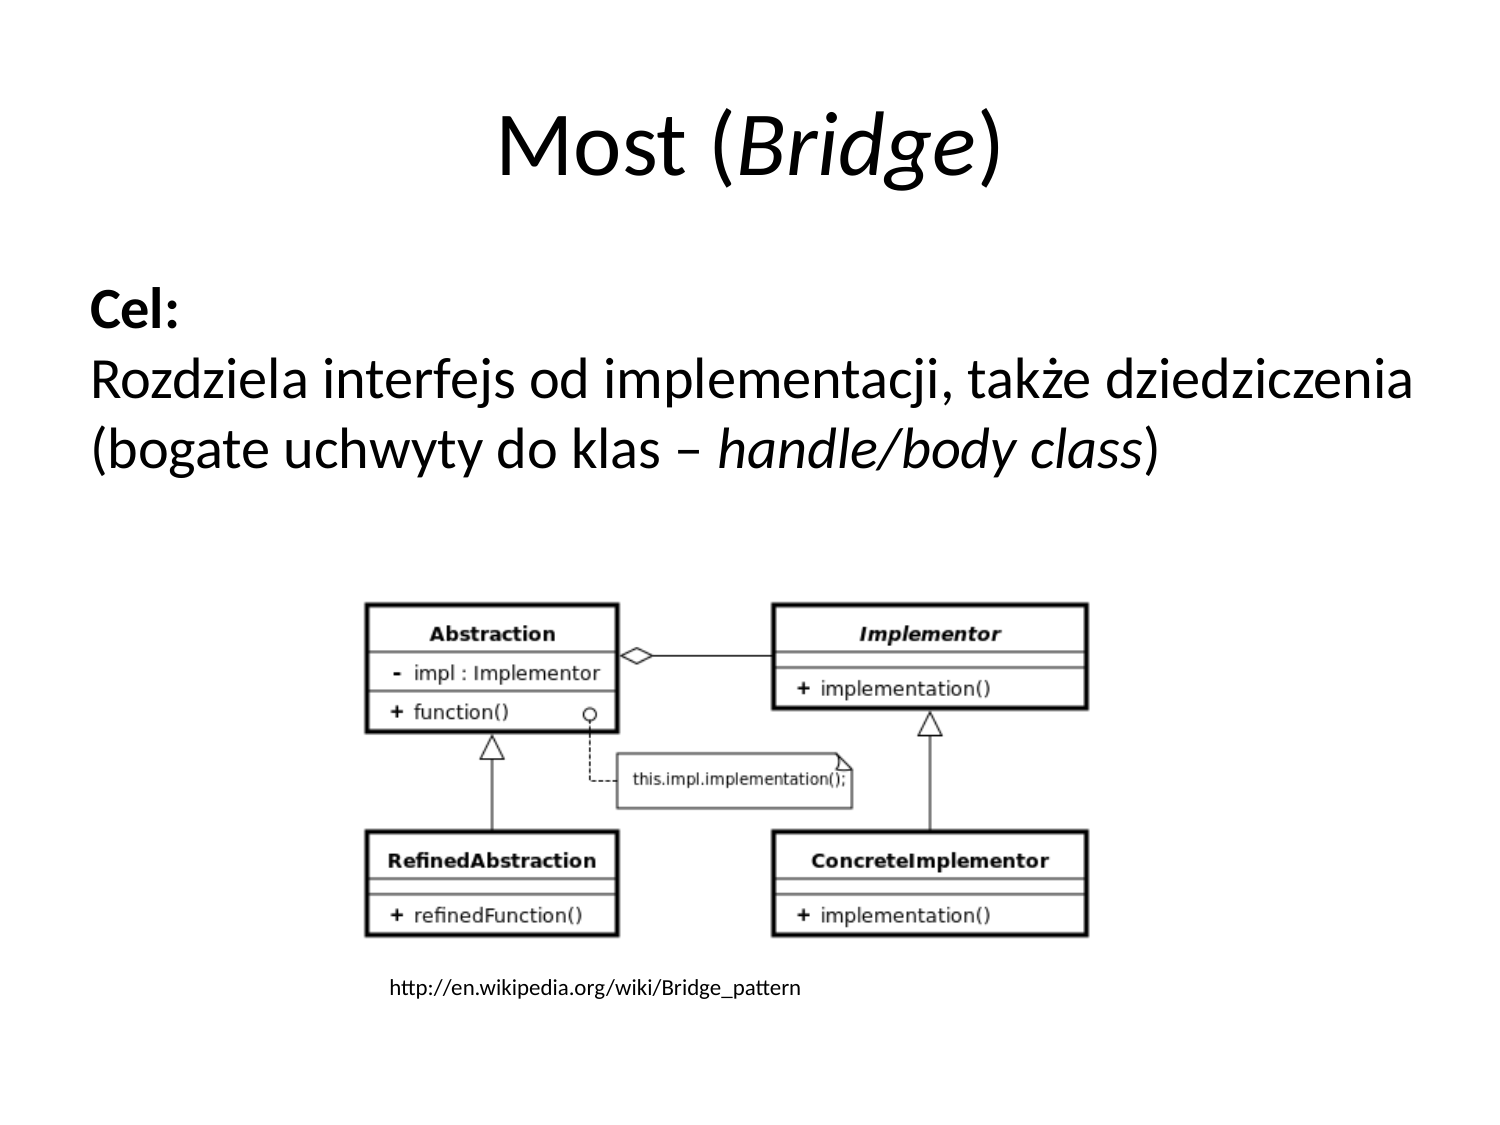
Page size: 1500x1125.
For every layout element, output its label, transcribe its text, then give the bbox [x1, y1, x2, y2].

picture [336, 574, 1119, 966]
title Most (Bridge) [75, 45, 1425, 233]
list Cel: Rozdziela interfejs od implementacji, także dziedziczenia (bogate uchwyty do klas – handle/body class) [75, 262, 1459, 516]
text_box http://en.wikipedia.org/wiki/Bridge_pattern [374, 973, 817, 1008]
